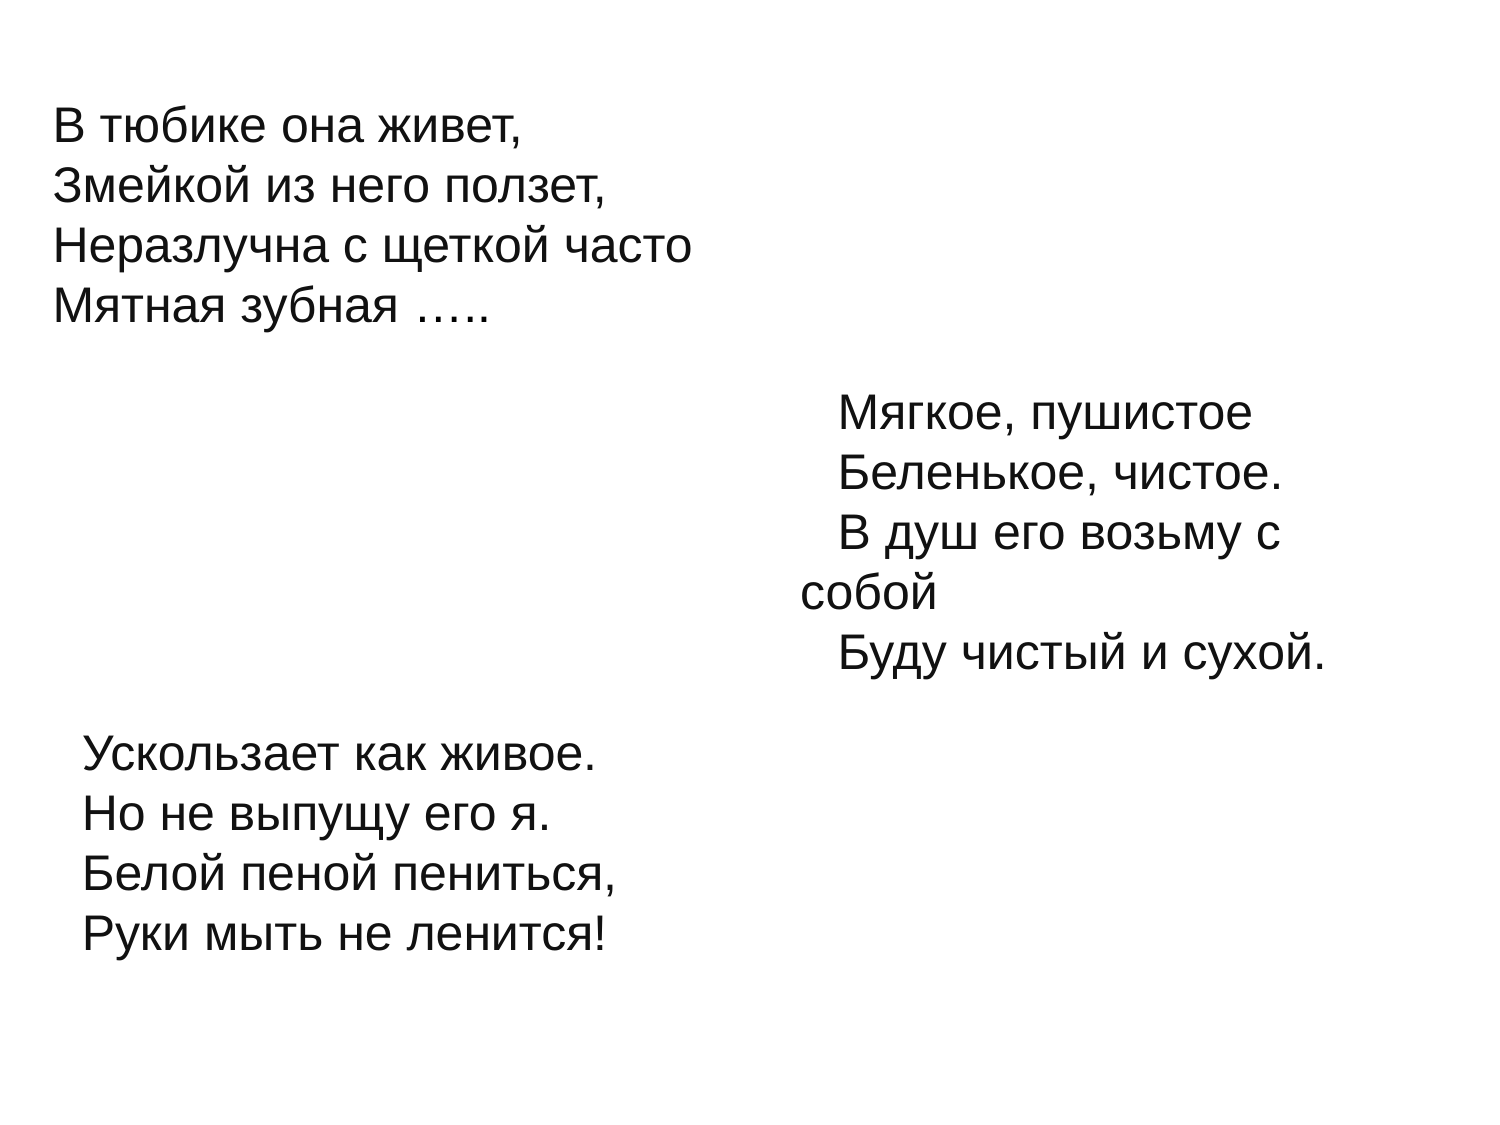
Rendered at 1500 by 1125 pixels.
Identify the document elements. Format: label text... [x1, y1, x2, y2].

text_box В тюбике она живет, Змейкой из него ползет, Неразлучна с щеткой часто Мятная зубная ….. [0, 84, 716, 340]
text_box Мягкое, пушистое Беленькое, чистое. В душ его возьму с собой Буду чистый и сухой. [785, 372, 1374, 687]
text_box Ускользает как живое. Но не выпущу его я. Белой пеной пениться, Руки мыть не ленится! [29, 712, 892, 968]
